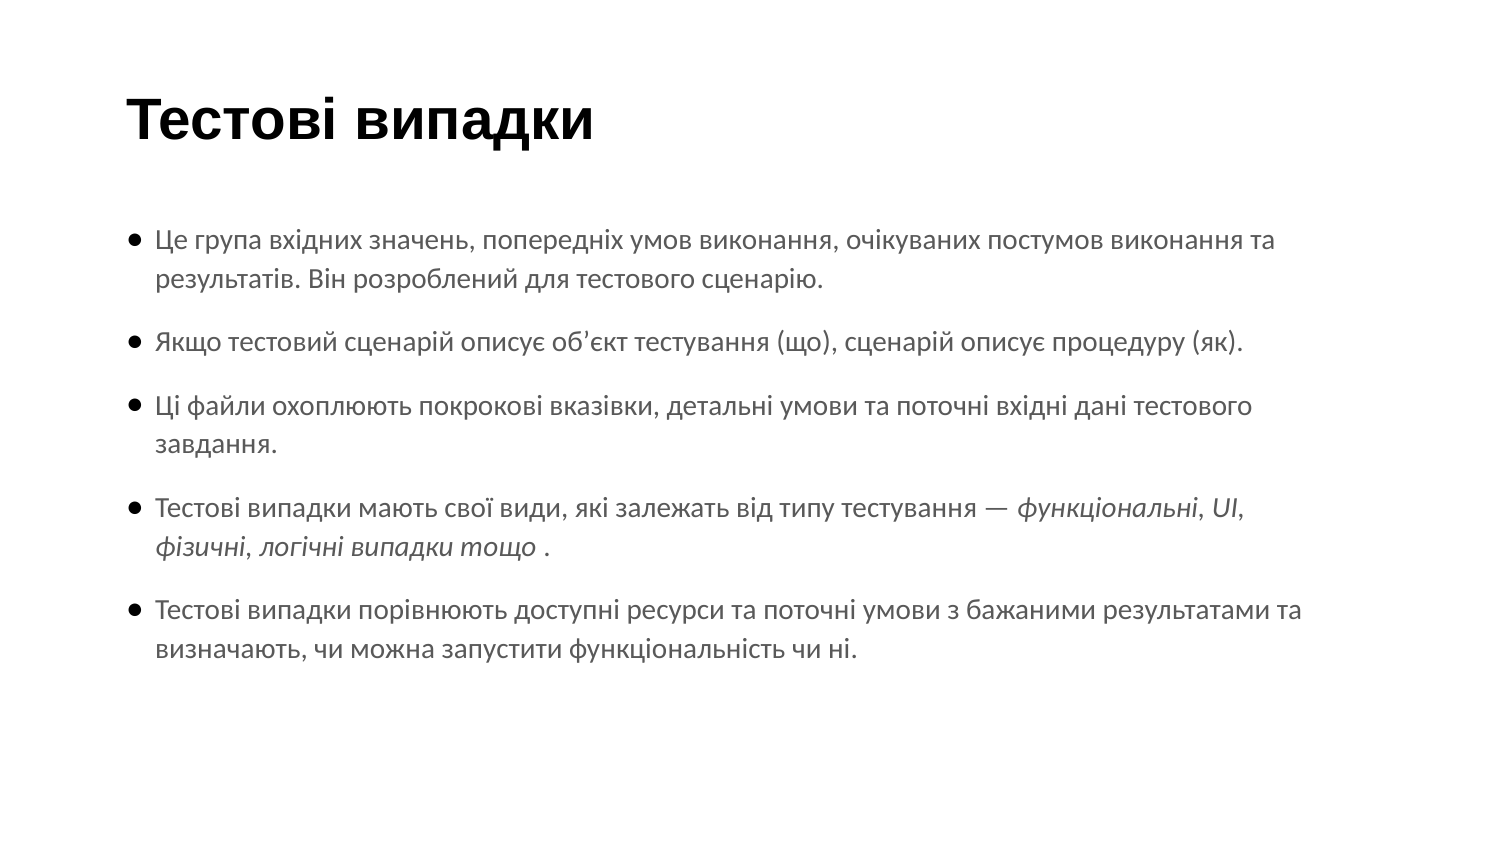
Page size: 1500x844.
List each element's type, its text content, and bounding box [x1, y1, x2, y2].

title Тестові випадки [114, 84, 802, 149]
list Це група вхідних значень, попередніх умов виконання, очікуваних постумов виконання та результатів. Він розроблений для тестового сценарію. Якщо тестовий сценарій описує об’єкт тестування (що), сценарій описує процедуру (як). Ці файли охоплюють покрокові вказівки, детальні умови та поточні вхідні дані тестового завдання. Тестові випадки мають свої види, які залежать від типу тестування — функціональні, UI, фізичні, логічні випадки тощо . Тестові випадки порівнюють доступні ресурси та поточні умови з бажаними результатами та визначають, чи можна запустити функціональність чи ні. [114, 211, 1355, 704]
